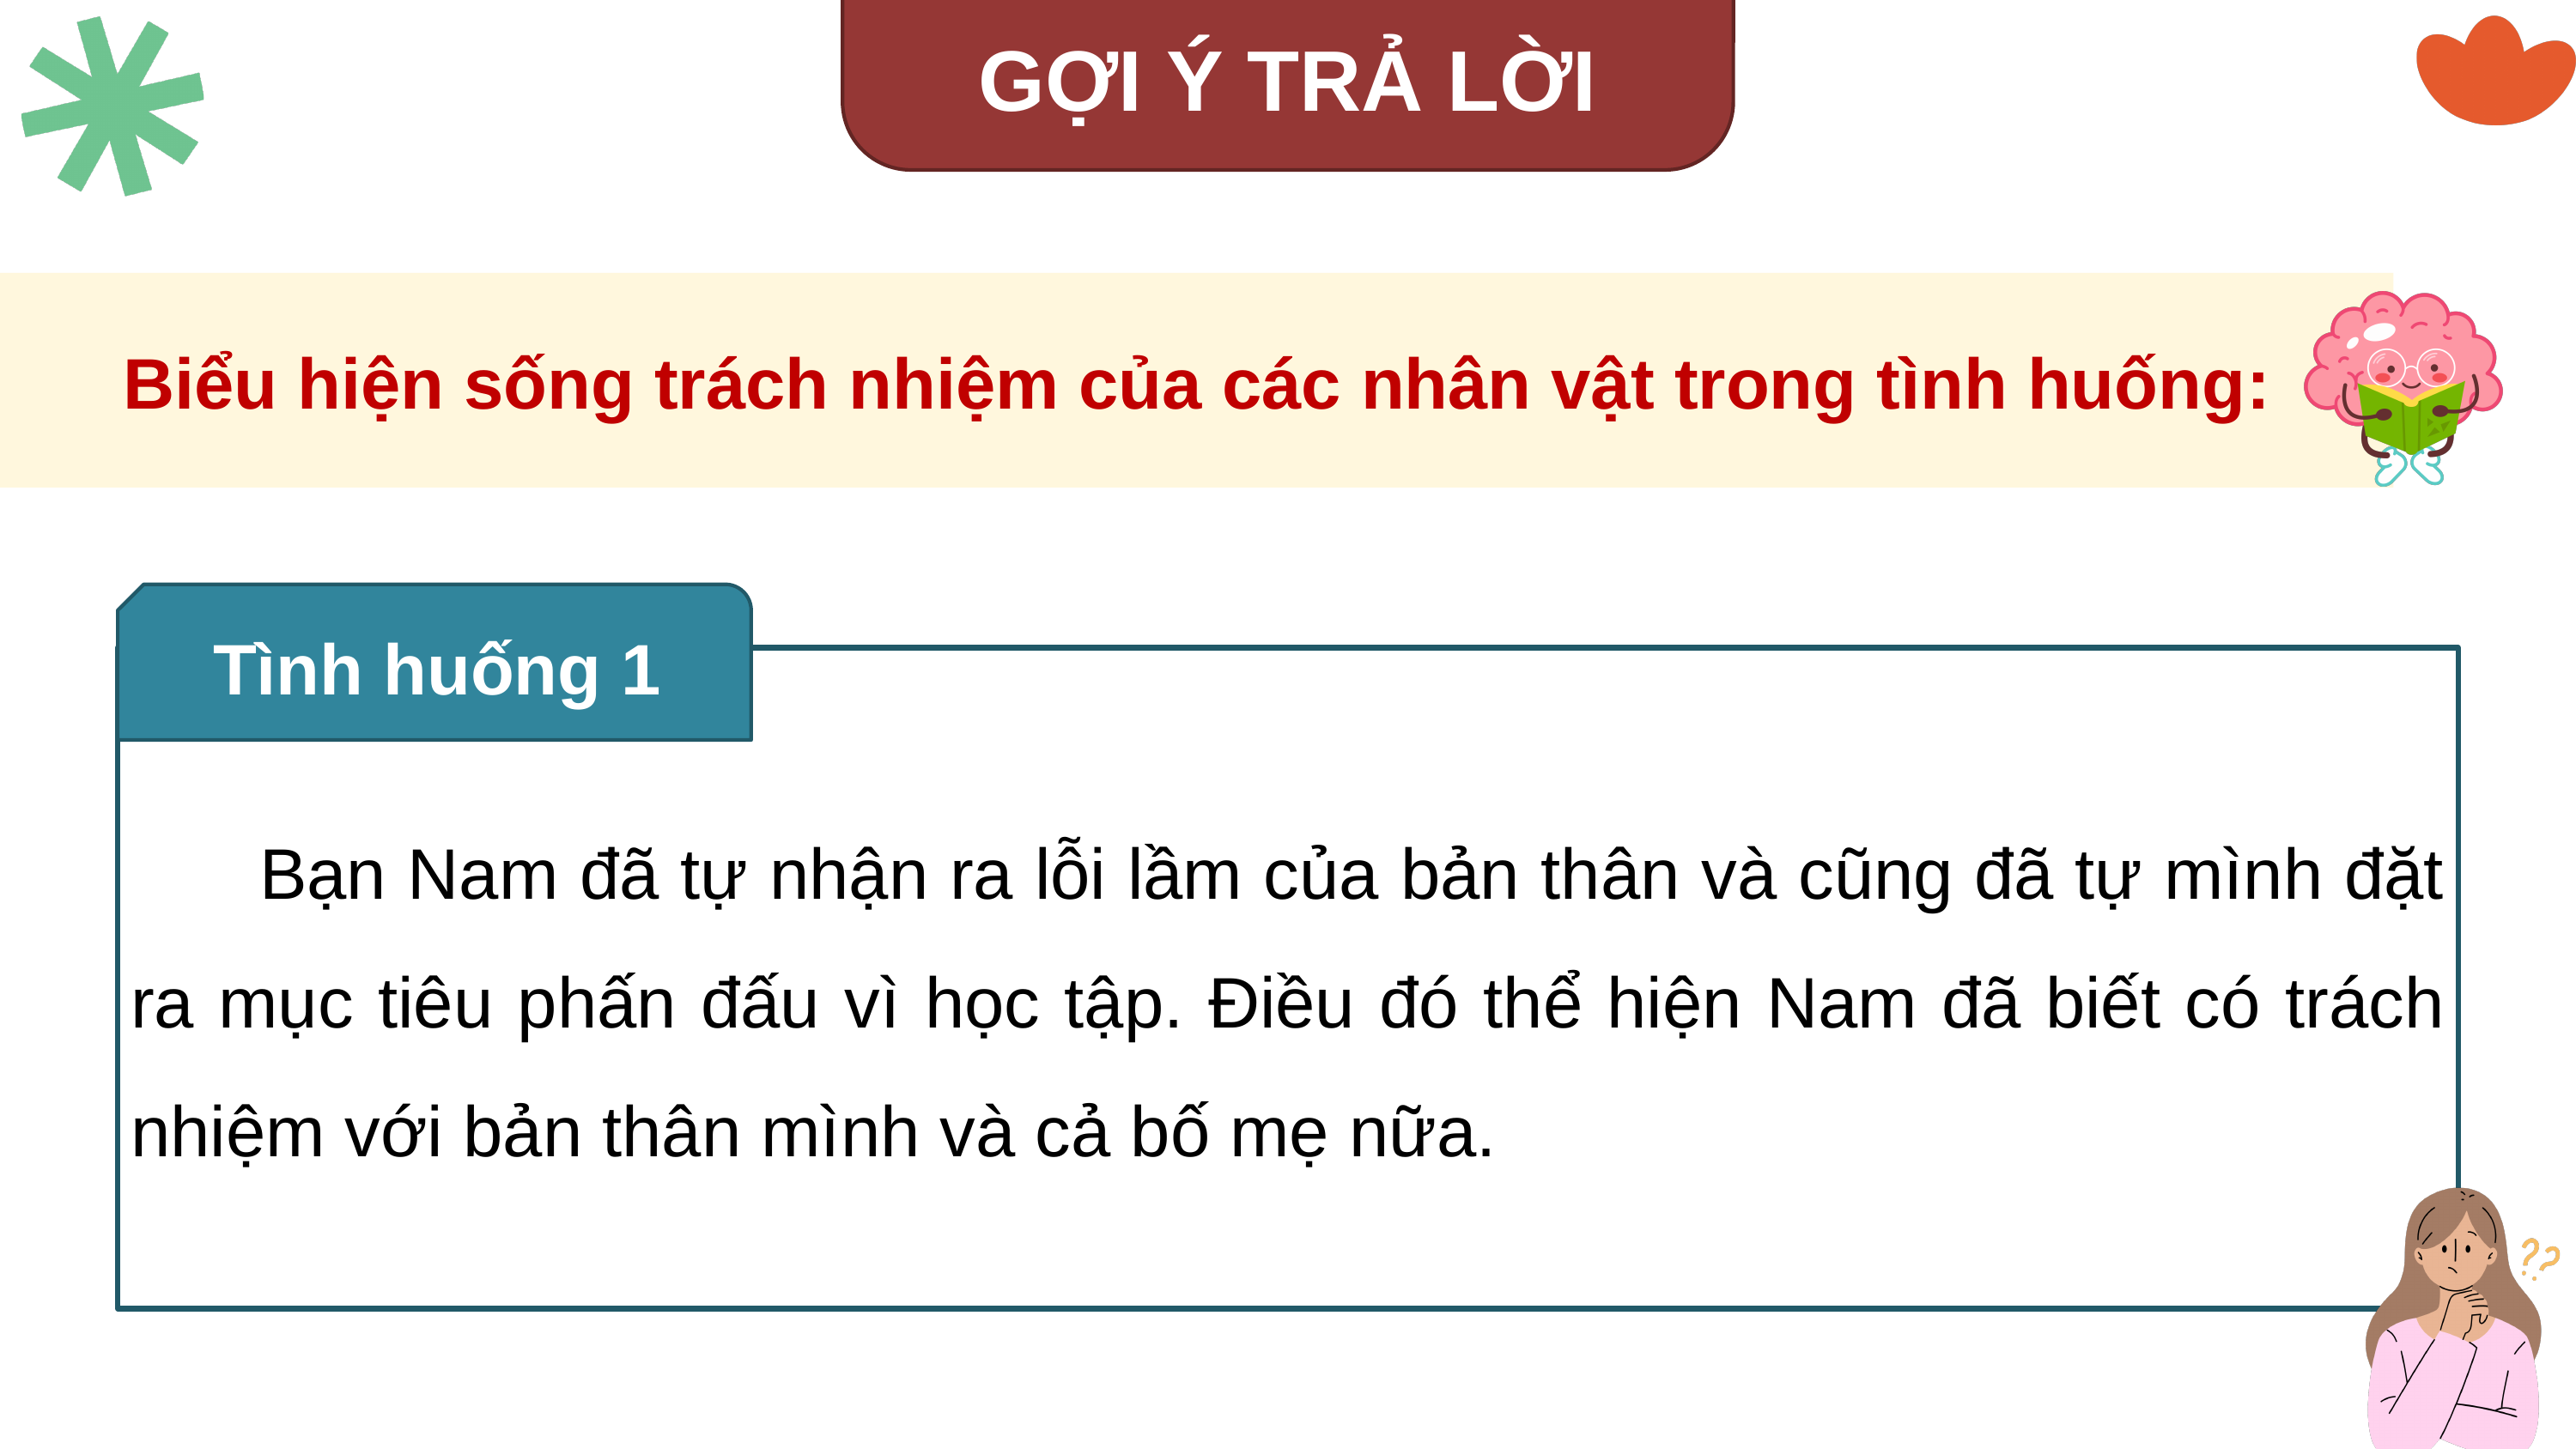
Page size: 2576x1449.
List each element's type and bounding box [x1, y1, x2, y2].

text_box [2416, 15, 2576, 125]
text_box [2350, 1185, 2561, 1449]
text_box [841, 0, 1734, 171]
text_box [117, 584, 2458, 1309]
text_box [21, 15, 204, 197]
text_box [0, 272, 2503, 488]
